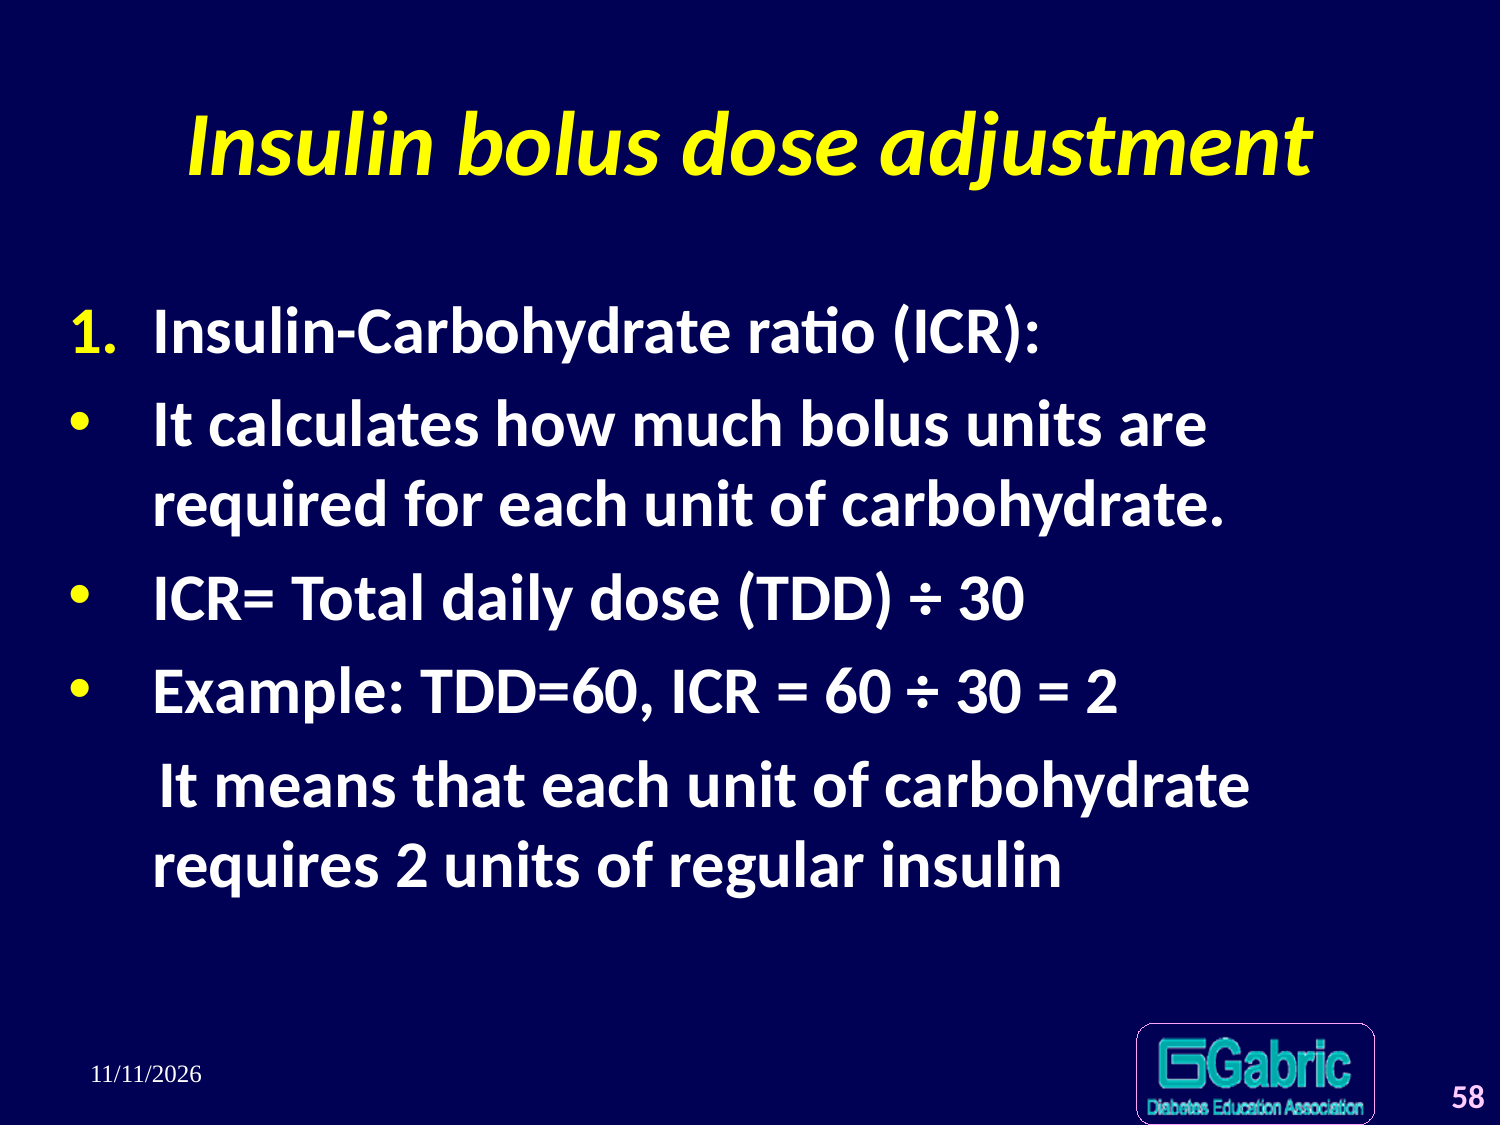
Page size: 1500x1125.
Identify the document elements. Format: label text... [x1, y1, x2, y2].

list Insulin-Carbohydrate ratio (ICR): It calculates how much bolus units are required for each unit of carbohydrate. ICR= Total daily dose (TDD) ÷ 30 Example: TDD=60, ICR = 60 ÷ 30 = 2 It means that each unit of carbohydrate requires 2 units of regular insulin [52, 278, 1404, 945]
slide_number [75, 1042, 425, 1103]
slide_number 58 [1380, 1065, 1500, 1125]
title Insulin bolus dose adjustment [74, 44, 1426, 233]
picture [1136, 1022, 1376, 1125]
